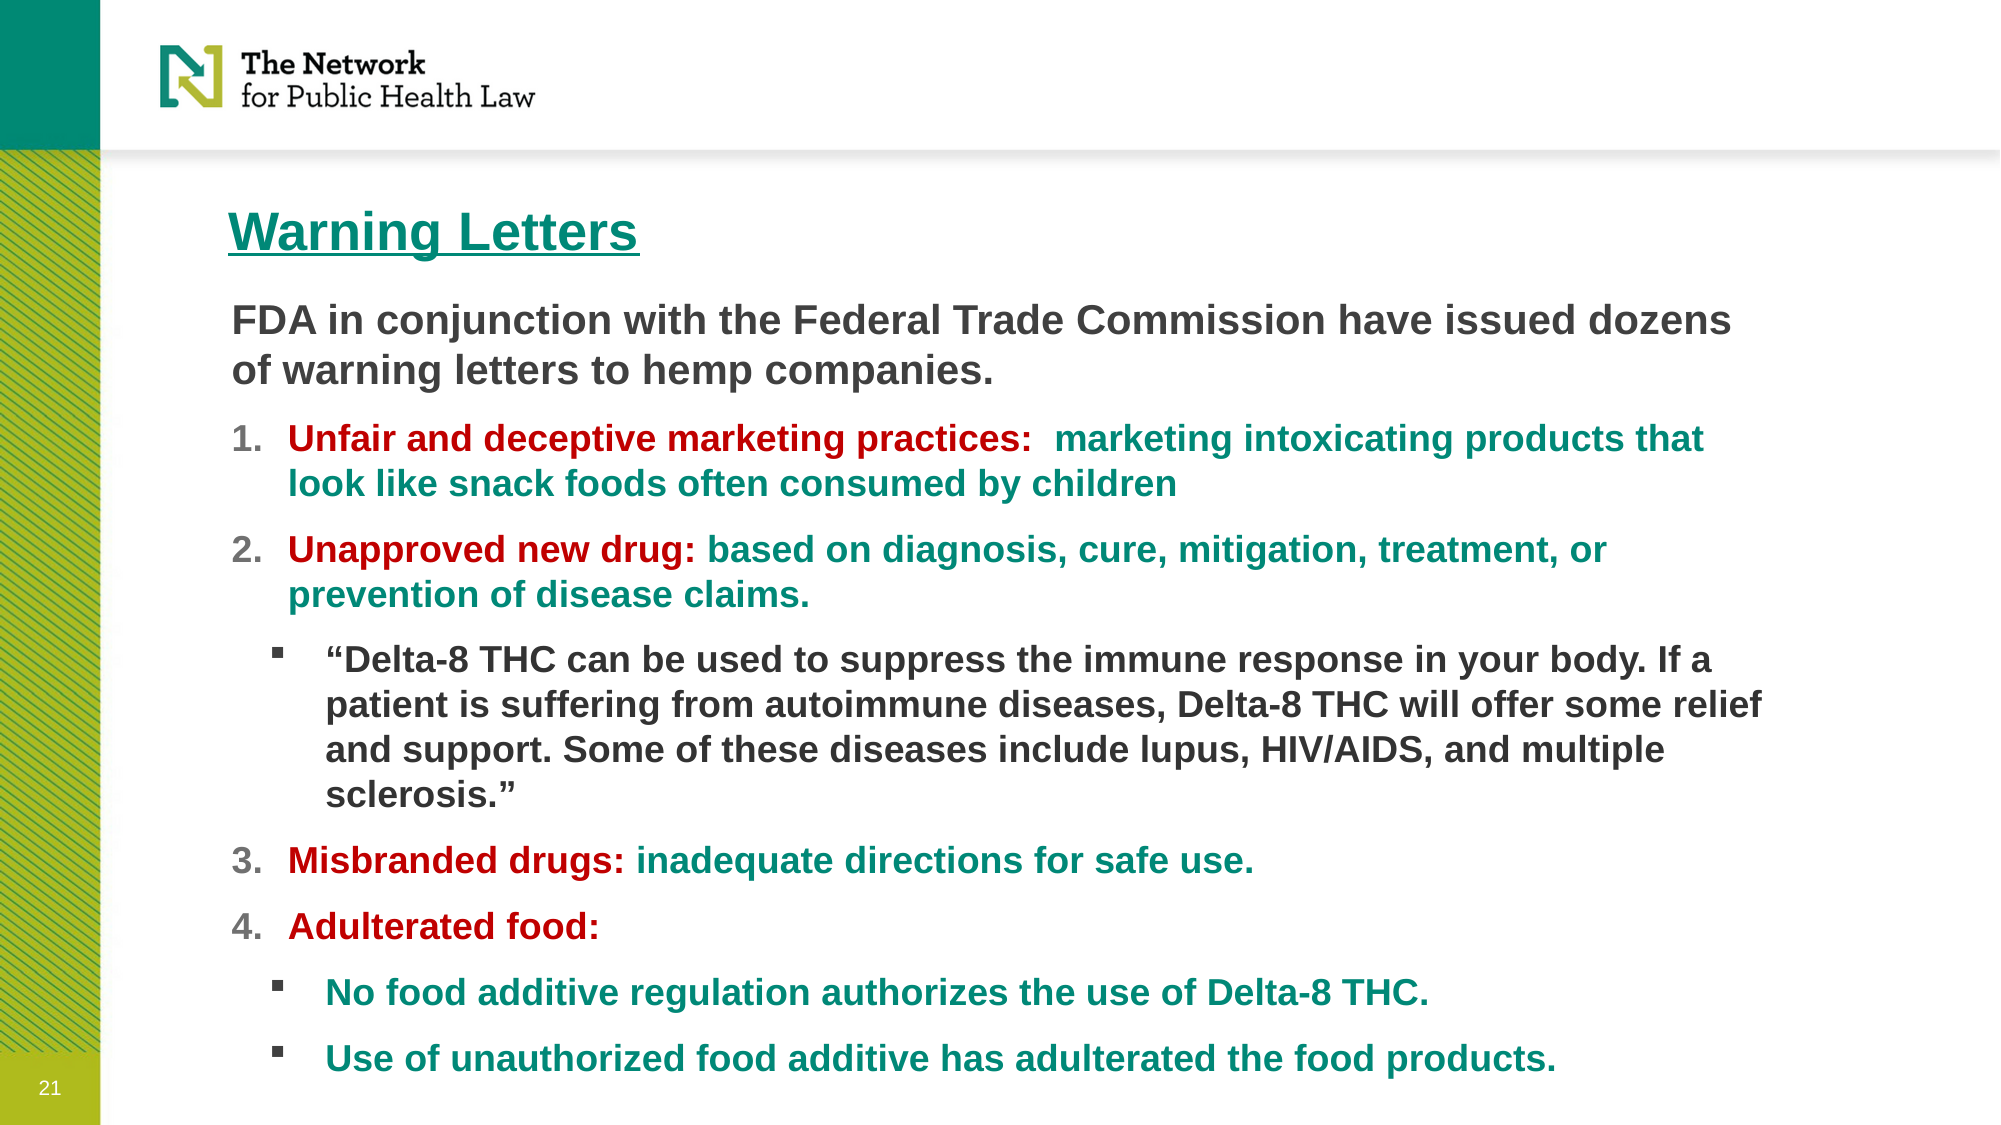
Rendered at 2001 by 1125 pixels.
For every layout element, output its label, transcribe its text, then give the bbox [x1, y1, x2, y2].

picture [0, 0, 2000, 1125]
title Warning Letters [228, 196, 1967, 262]
slide_number 21 [0, 1050, 100, 1125]
list FDA in conjunction with the Federal Trade Commission have issued dozens of warning letters to hemp companies. Unfair and deceptive marketing practices: marketing intoxicating products that look like snack foods often consumed by children Unapproved new drug: based on diagnosis, cure, mitigation, treatment, or prevention of disease claims. “Delta-8 THC can be used to suppress the immune response in your body. If a patient is suffering from autoimmune diseases, Delta-8 THC will offer some relief and support. Some of these diseases include lupus, HIV/AIDS, and multiple sclerosis.” Misbranded drugs: inadequate directions for safe use. Adulterated food: No food additive regulation authorizes the use of Delta-8 THC. Use of unauthorized food additive has adulterated the food products. [231, 292, 1769, 1125]
